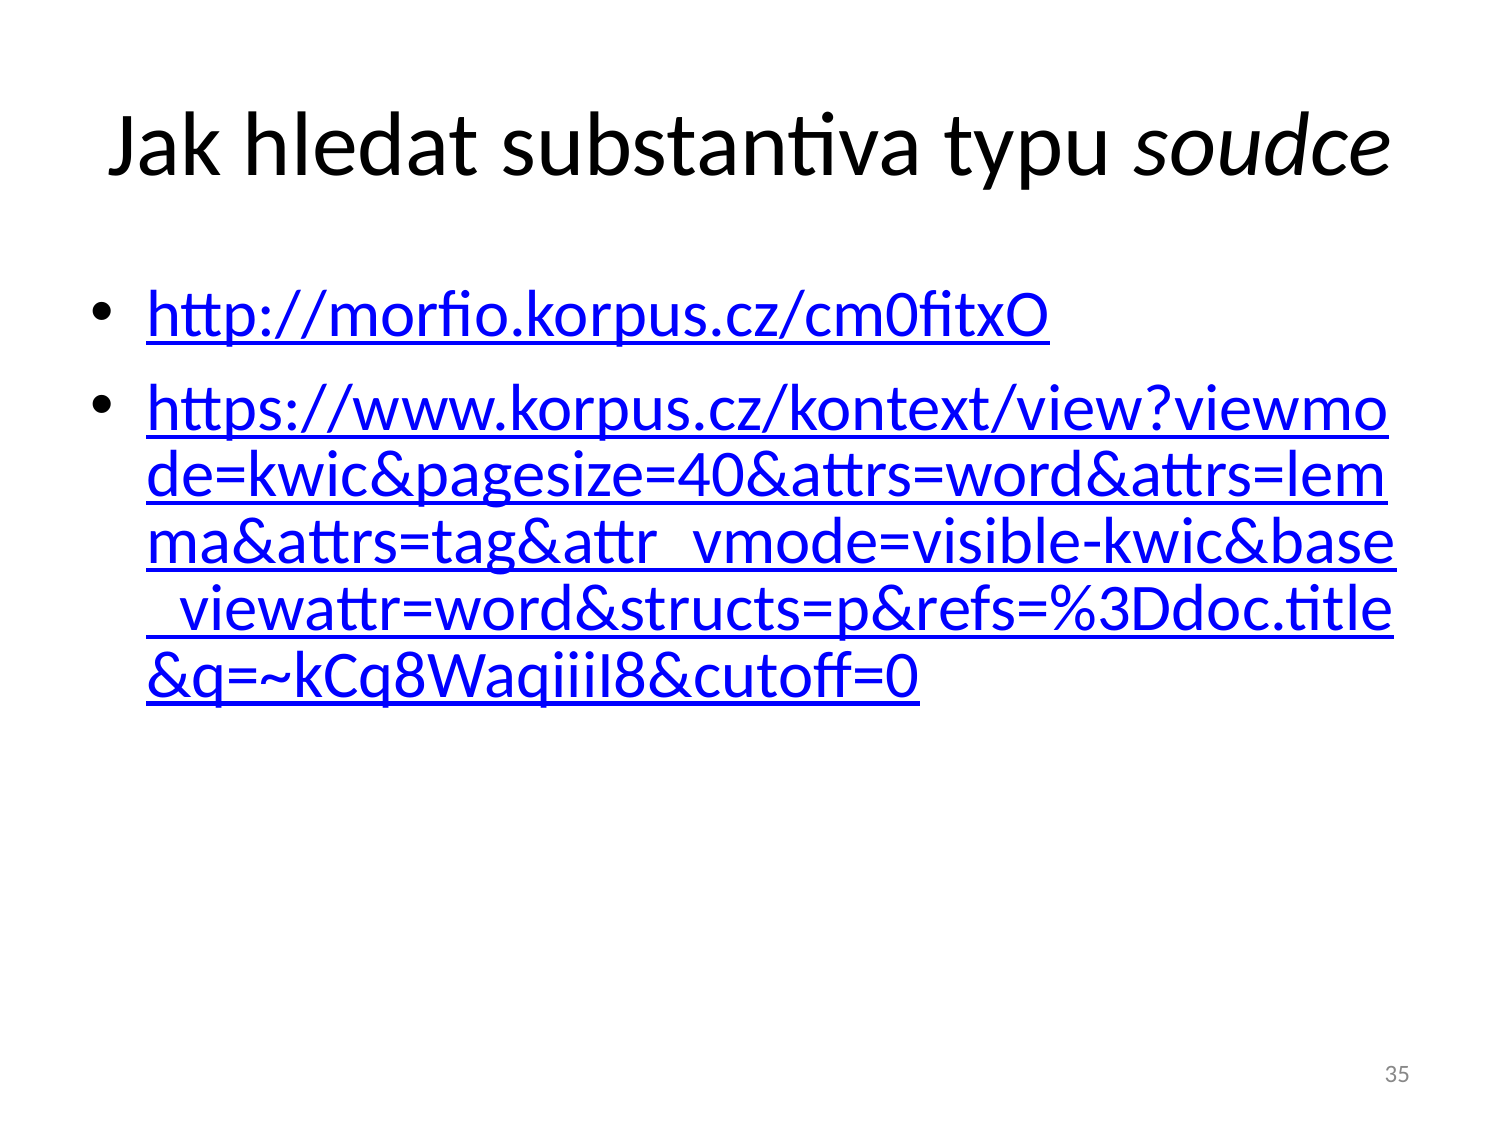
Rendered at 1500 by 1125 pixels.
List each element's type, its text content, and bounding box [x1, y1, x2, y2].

title Jak hledat substantiva typu soudce [75, 45, 1425, 233]
slide_number ‹#› [1074, 1042, 1425, 1103]
list http://morfio.korpus.cz/cm0fitxO https://www.korpus.cz/kontext/view?viewmode=kwic&pagesize=40&attrs=word&attrs=lemma&attrs=tag&attr_vmode=visible-kwic&base_viewattr=word&structs=p&refs=%3Ddoc.title&q=~kCq8WaqiiiI8&cutoff=0 [75, 262, 1425, 1005]
